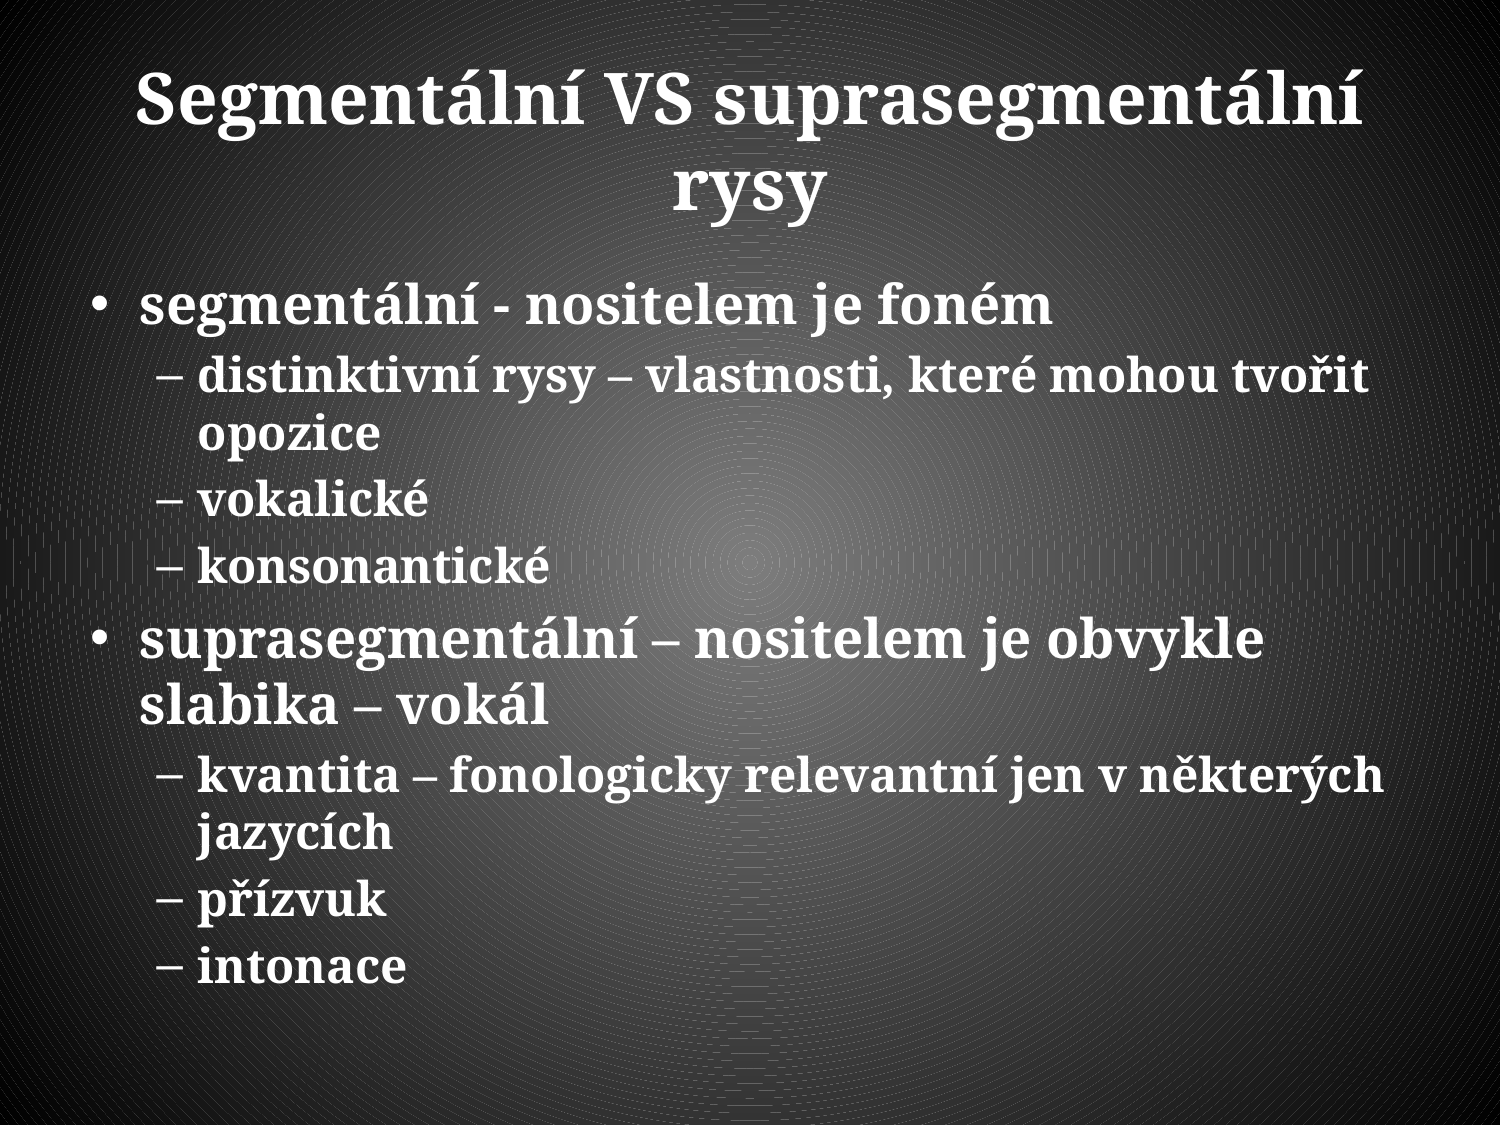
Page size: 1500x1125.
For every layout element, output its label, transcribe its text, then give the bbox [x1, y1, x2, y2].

title Segmentální VS suprasegmentální rysy [75, 45, 1425, 233]
list segmentální - nositelem je foném distinktivní rysy – vlastnosti, které mohou tvořit opozice vokalické konsonantické suprasegmentální – nositelem je obvykle slabika – vokál kvantita – fonologicky relevantní jen v některých jazycích přízvuk intonace [75, 262, 1425, 1005]
